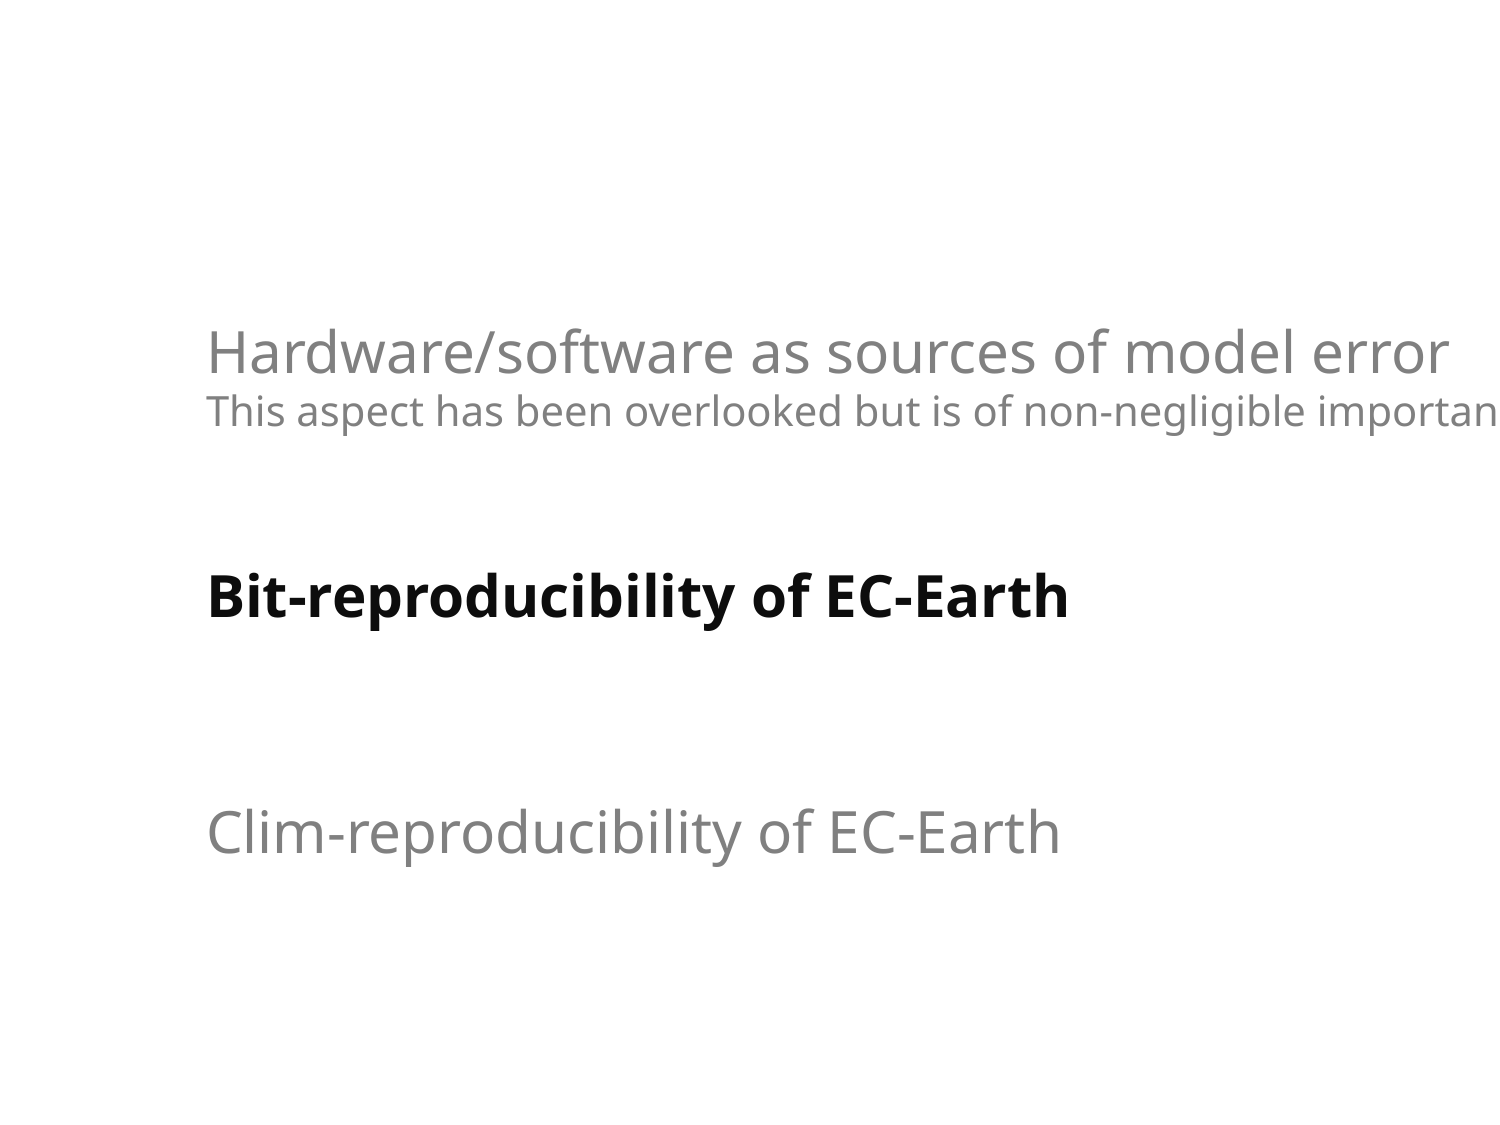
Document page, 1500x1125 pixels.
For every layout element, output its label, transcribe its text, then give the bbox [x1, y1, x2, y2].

text_box Clim-reproducibility of EC-Earth [191, 787, 1309, 873]
text_box Hardware/software as sources of model error This aspect has been overlooked but is of non-negligible importance [191, 307, 1500, 513]
text_box Bit-reproducibility of EC-Earth [191, 551, 1309, 637]
